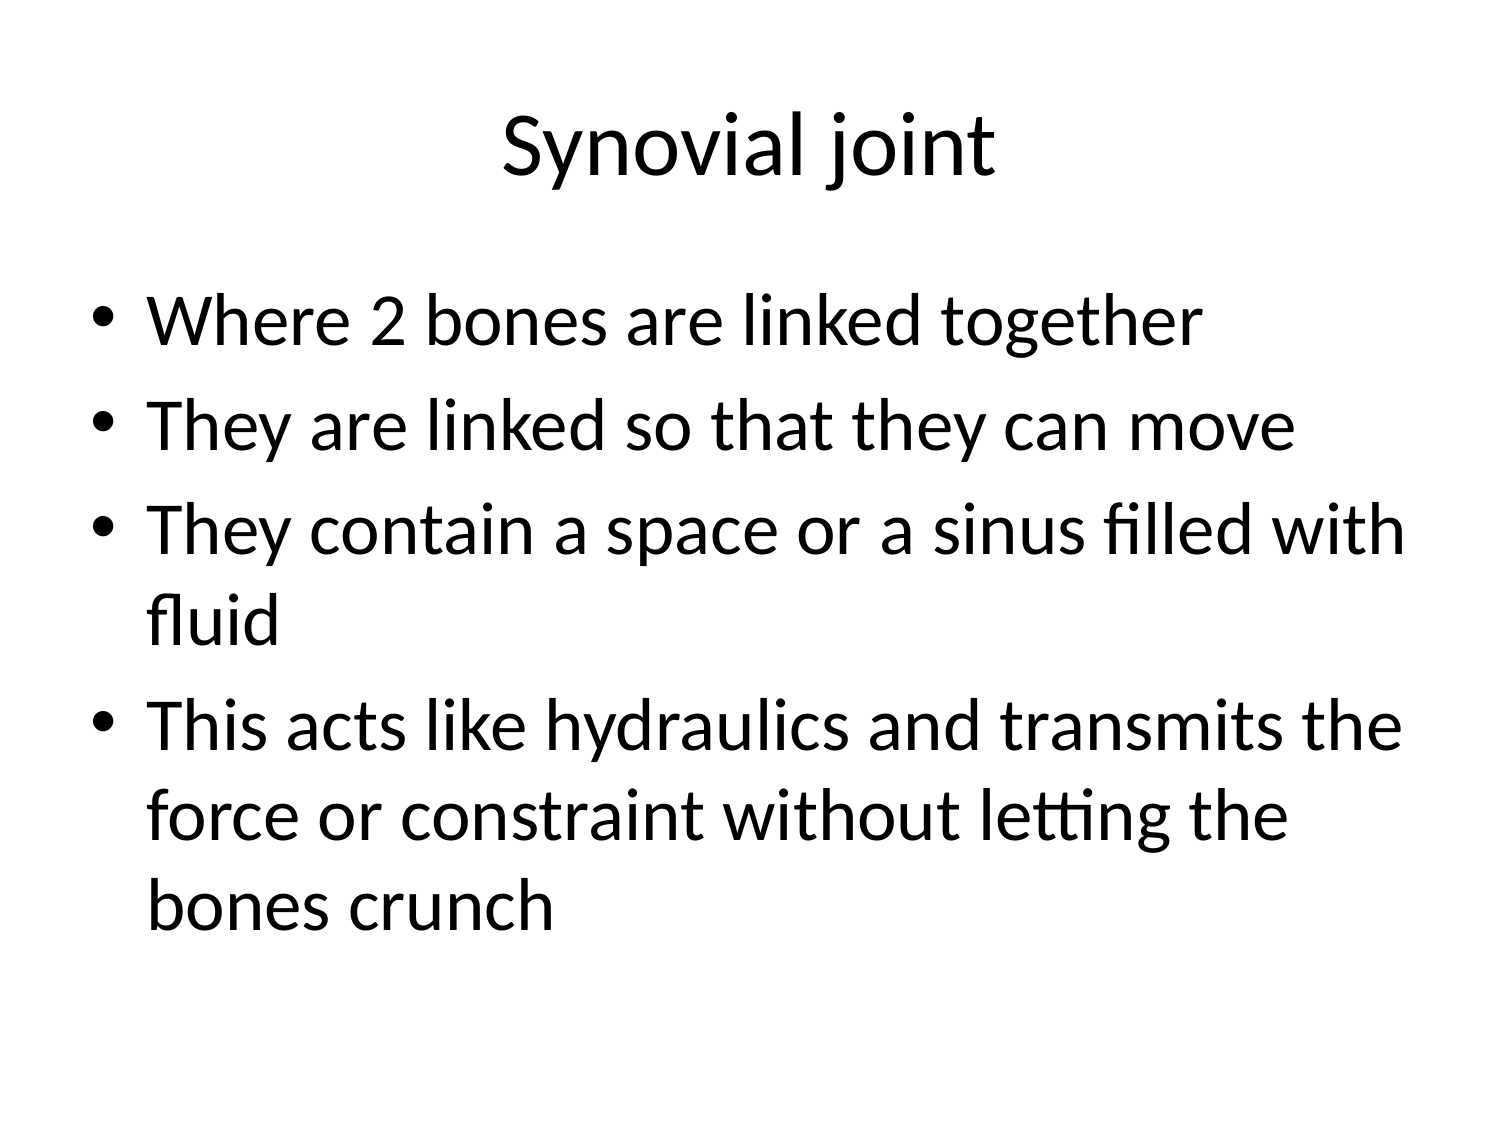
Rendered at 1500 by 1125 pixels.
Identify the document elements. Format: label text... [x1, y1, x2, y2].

title Synovial joint [75, 45, 1425, 233]
list Where 2 bones are linked together They are linked so that they can move They contain a space or a sinus filled with fluid This acts like hydraulics and transmits the force or constraint without letting the bones crunch [75, 262, 1425, 1005]
